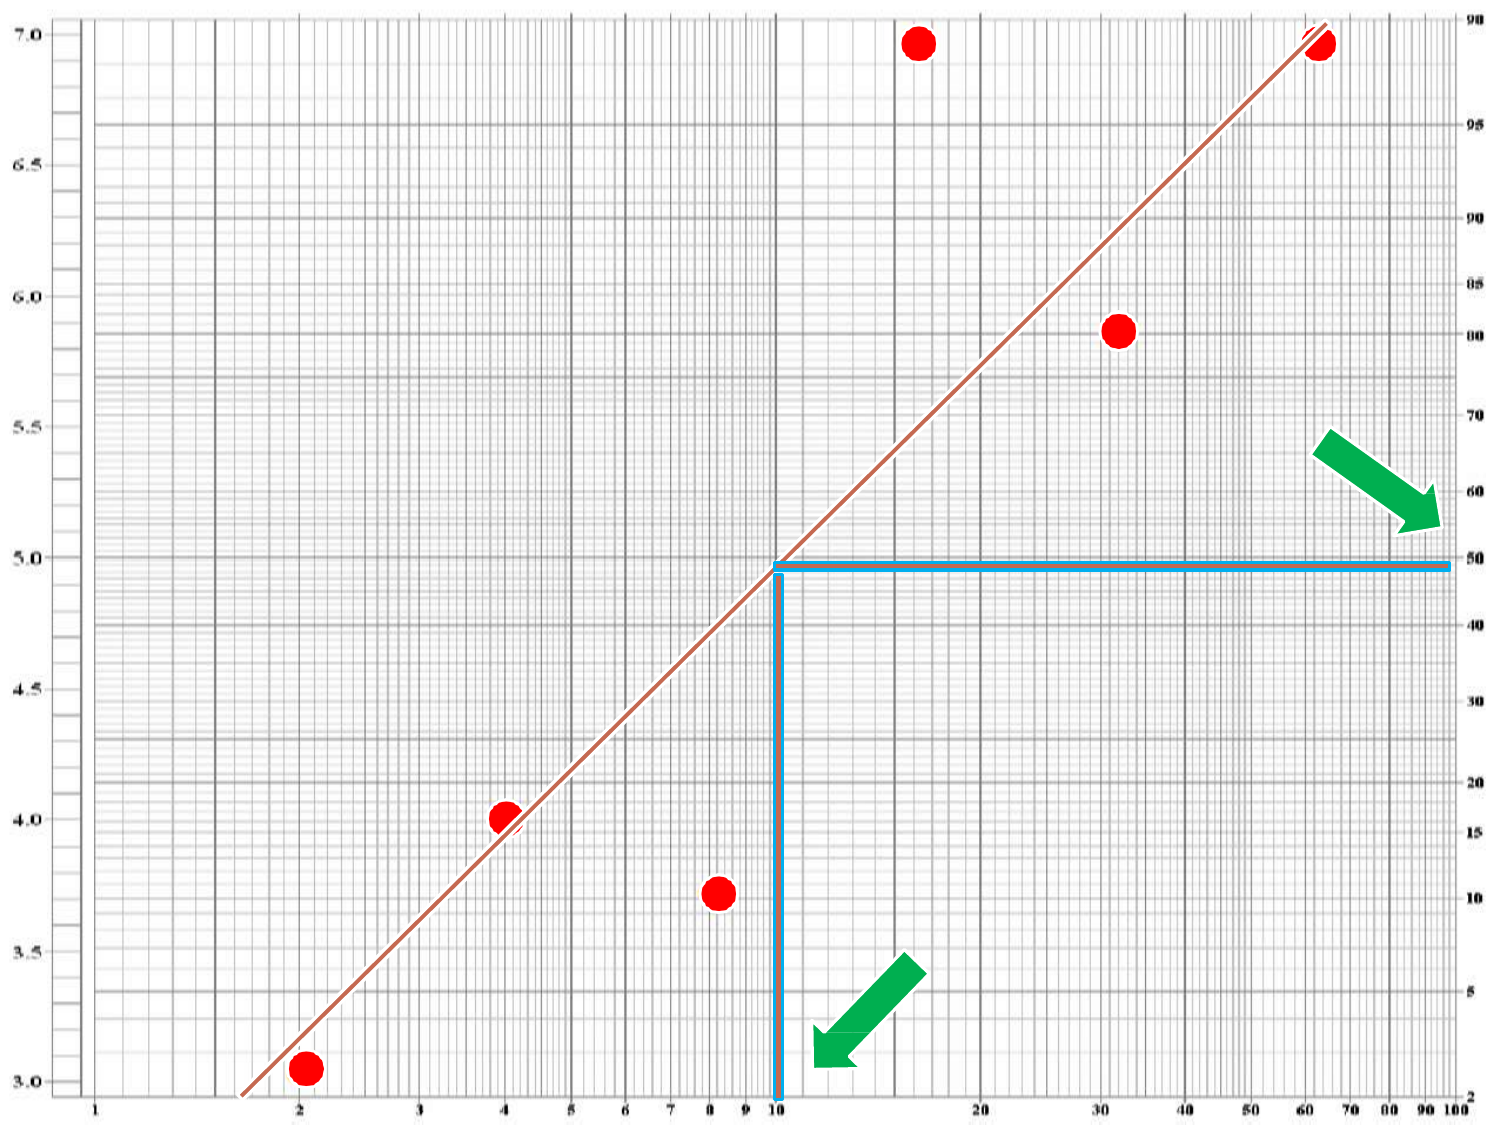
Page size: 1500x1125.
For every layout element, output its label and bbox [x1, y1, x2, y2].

text_box [1310, 426, 1443, 536]
text_box [774, 562, 1450, 571]
text_box [811, 949, 930, 1070]
text_box [698, 873, 739, 914]
text_box [1298, 23, 1339, 64]
text_box [774, 574, 783, 1100]
text_box [776, 19, 1331, 562]
text_box [898, 23, 939, 64]
text_box [485, 798, 527, 839]
text_box [1098, 310, 1139, 352]
text_box [0, 0, 1500, 1125]
text_box [285, 1048, 327, 1089]
text_box [237, 564, 778, 1100]
